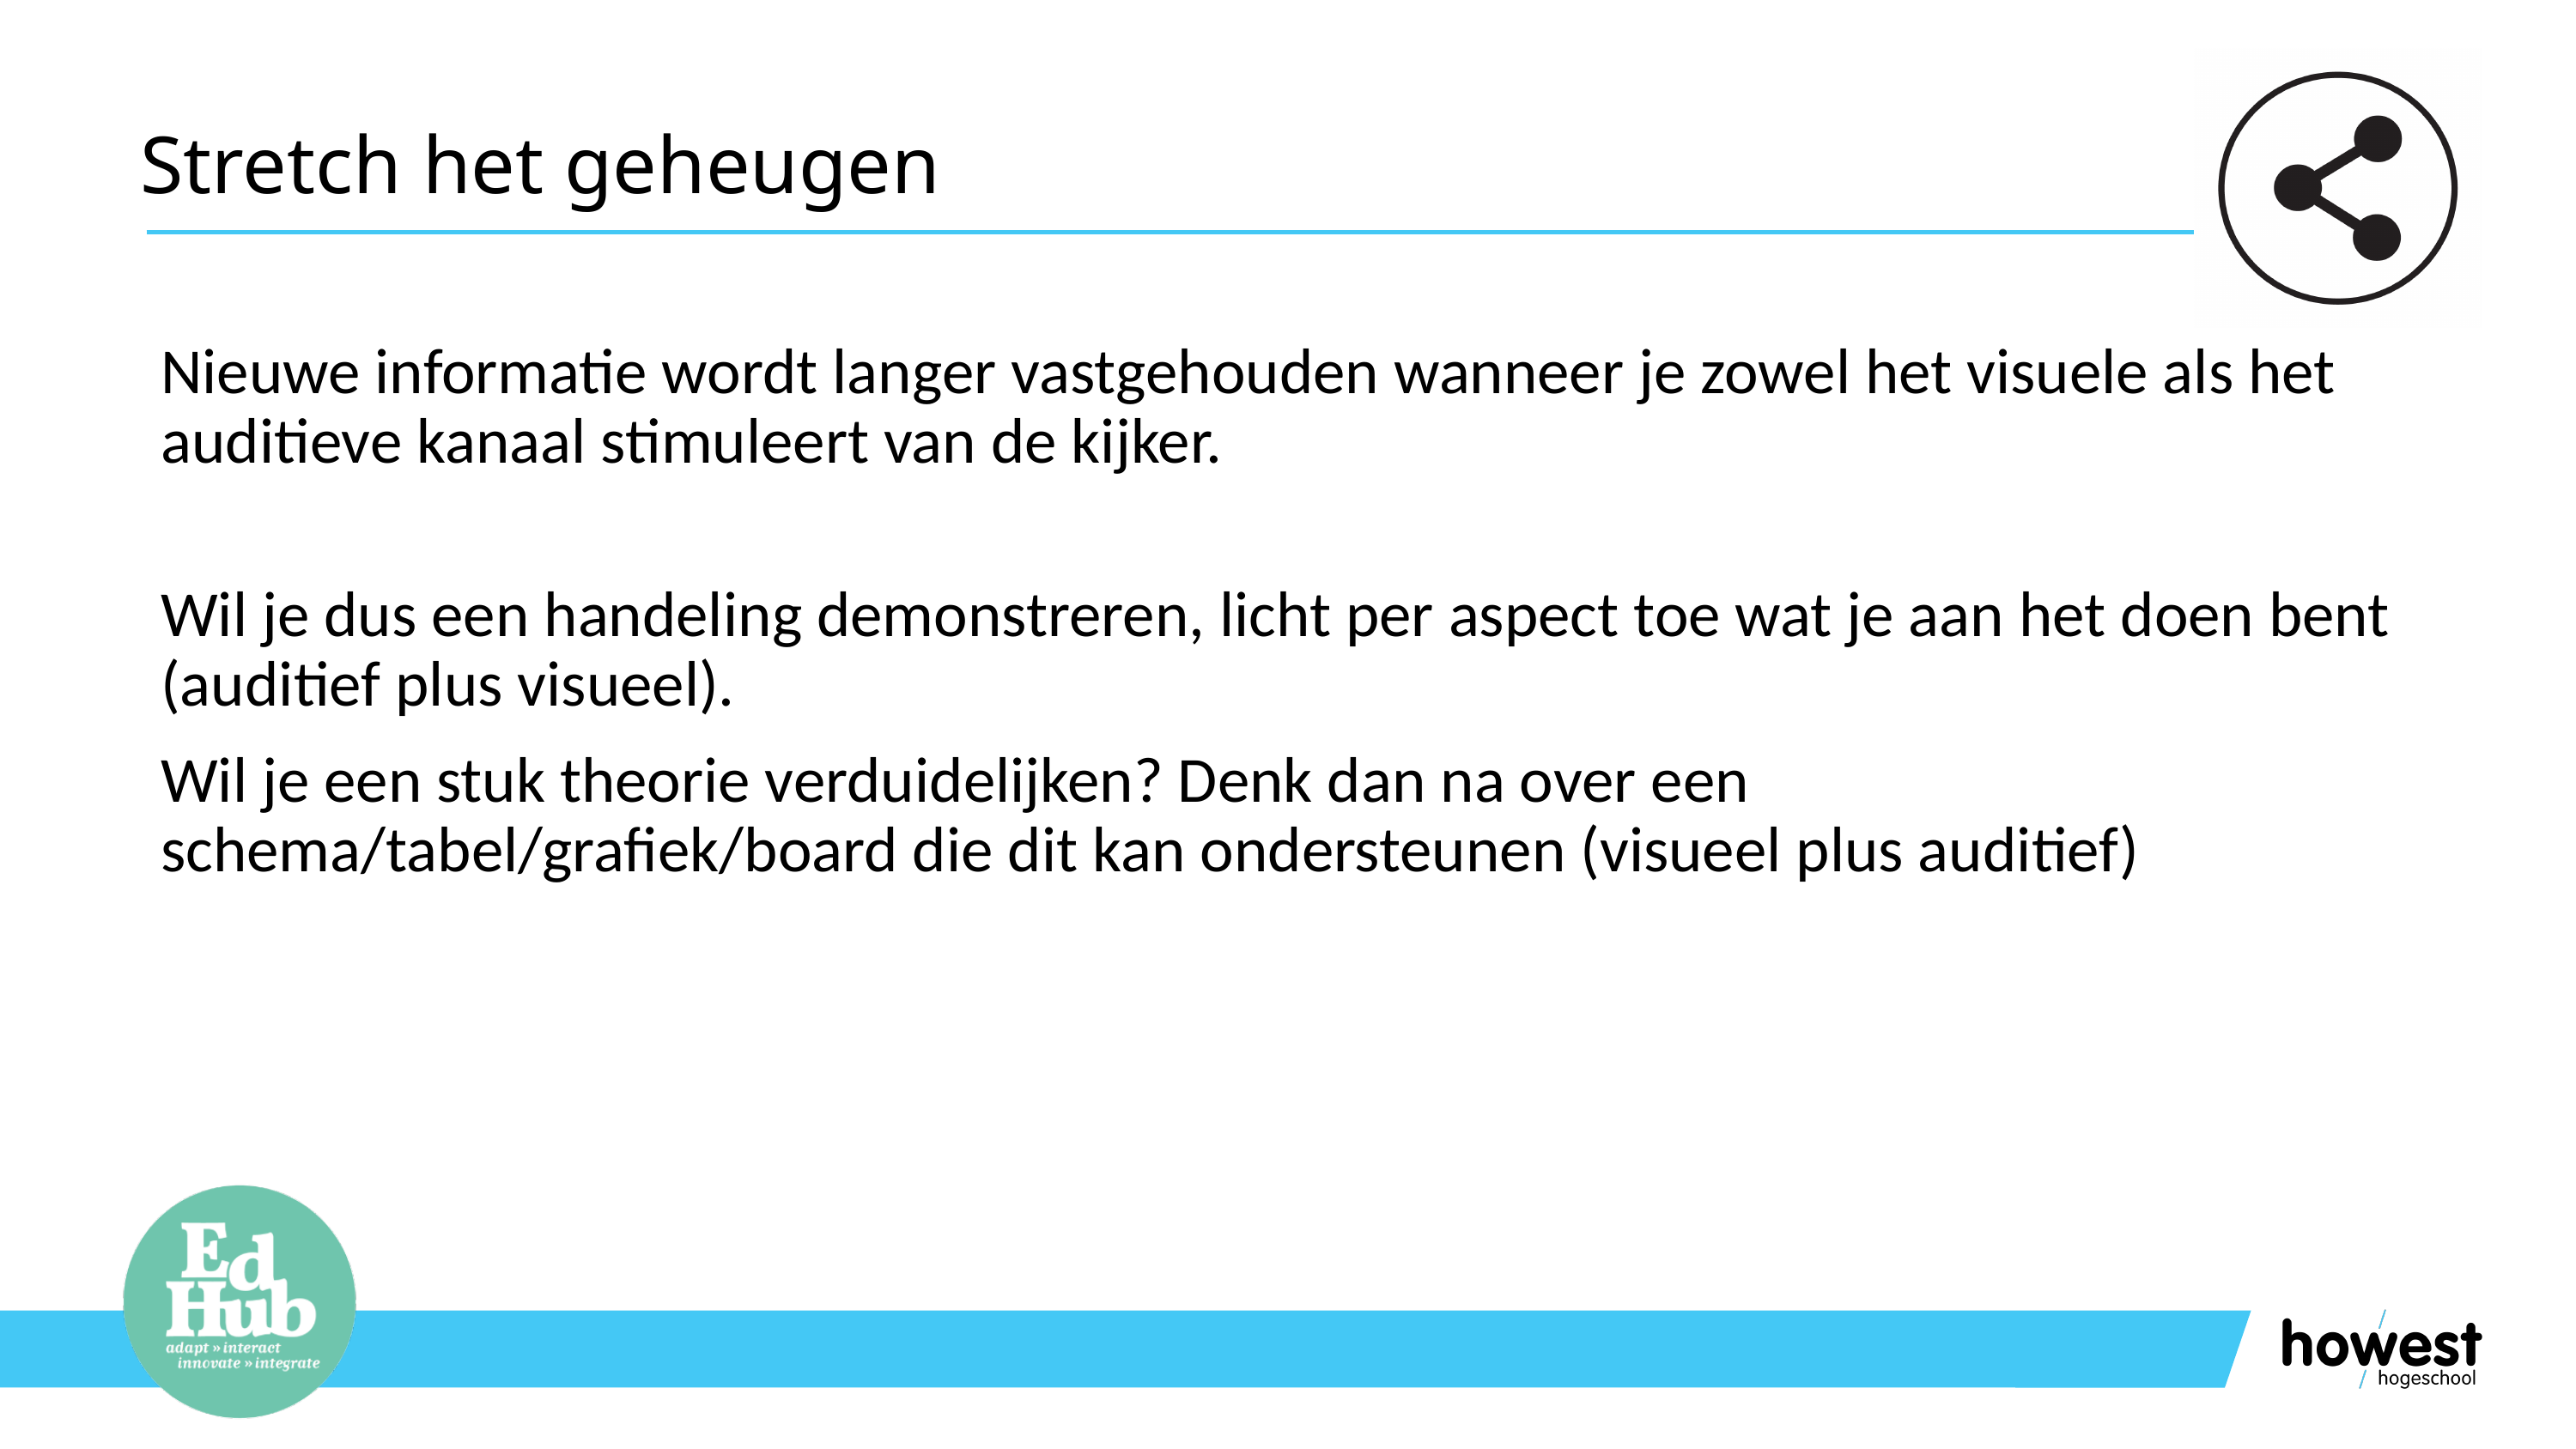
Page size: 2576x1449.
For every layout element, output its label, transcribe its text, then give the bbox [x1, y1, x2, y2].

title Stretch het geheugen [140, 124, 2194, 215]
picture [2194, 48, 2482, 328]
picture [109, 1168, 381, 1433]
list Nieuwe informatie wordt langer vastgehouden wanneer je zowel het visuele als het auditieve kanaal stimuleert van de kijker. Wil je dus een handeling demonstreren, licht per aspect toe wat je aan het doen bent (auditief plus visueel). Wil je een stuk theorie verduidelijken? Denk dan na over een schema/tabel/grafiek/board die dit kan ondersteunen (visueel plus auditief) [148, 331, 2483, 1191]
picture [2251, 1288, 2512, 1421]
